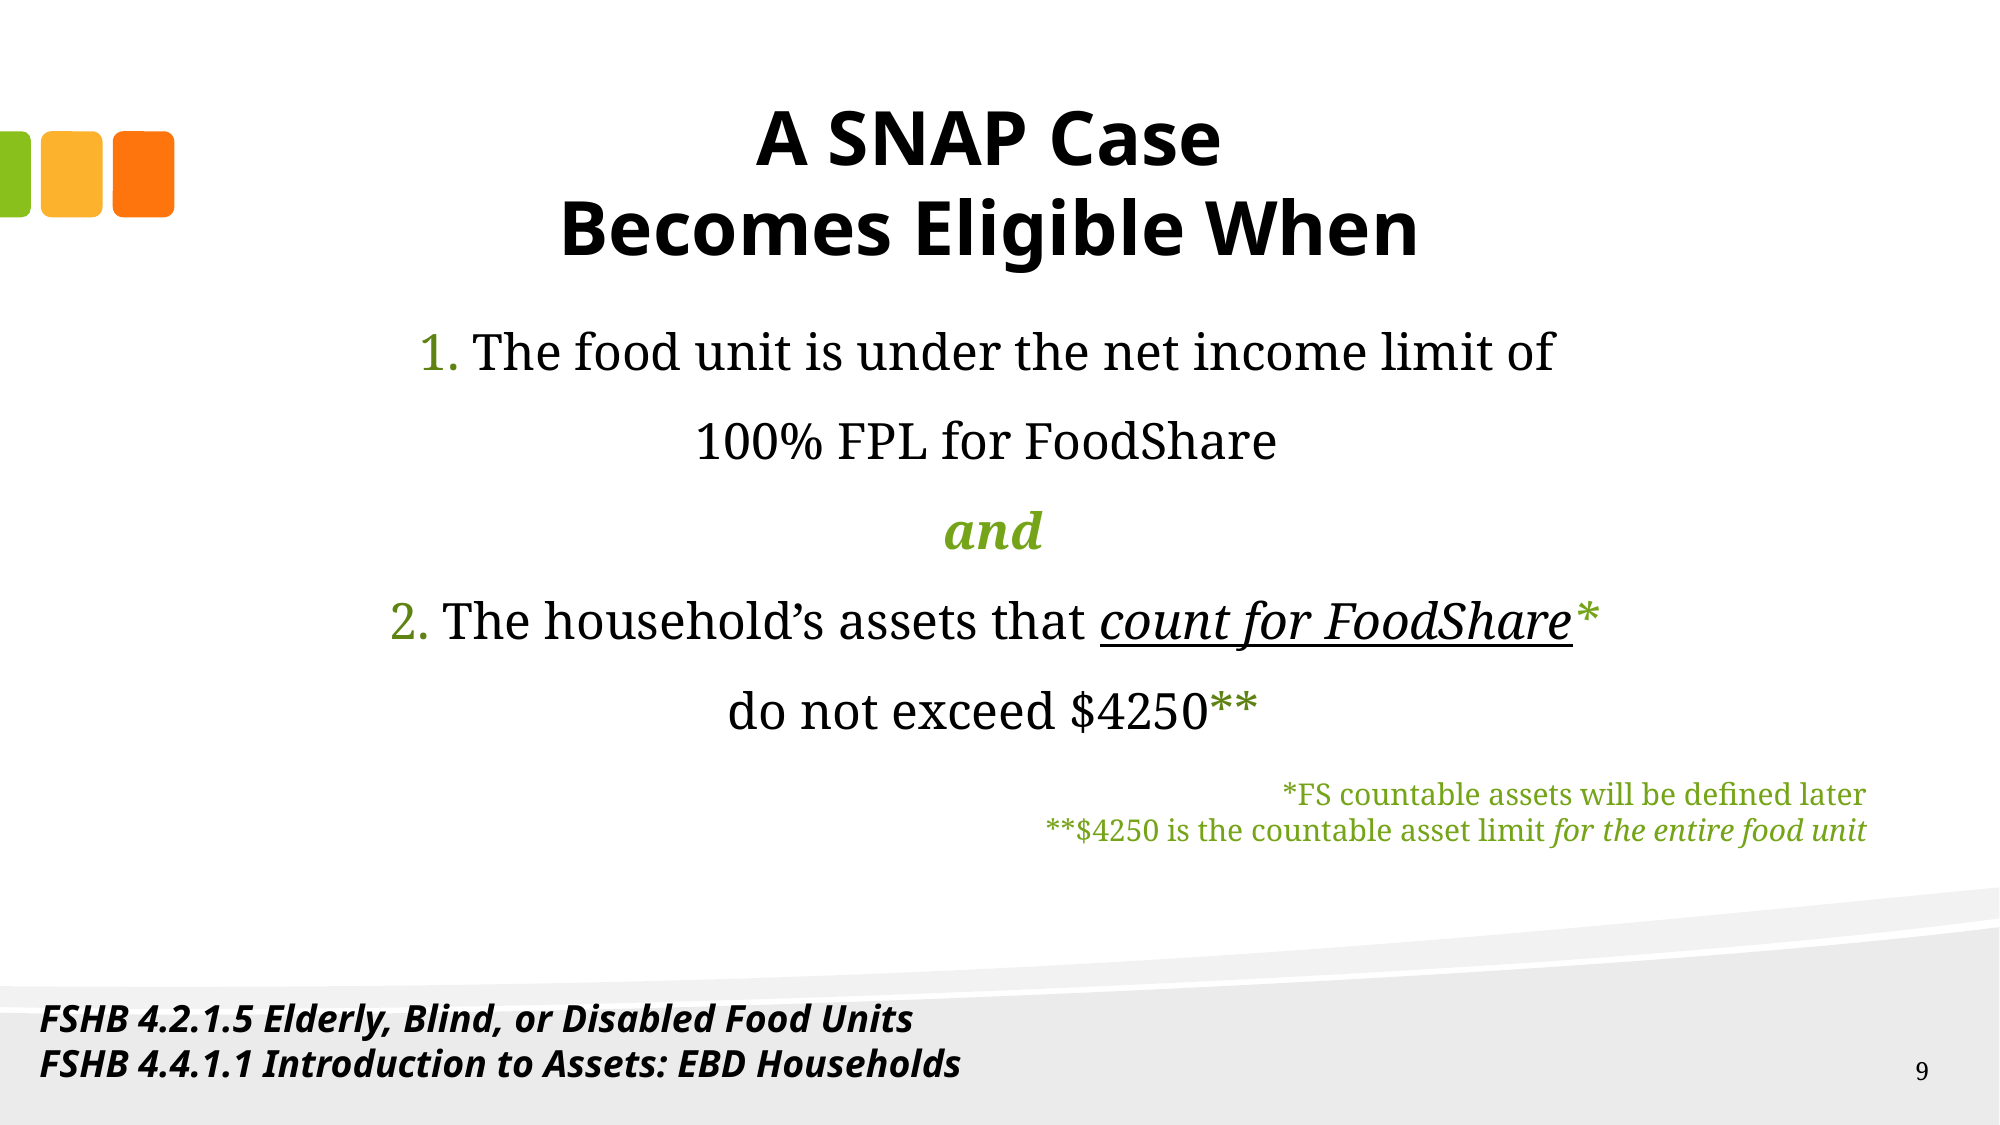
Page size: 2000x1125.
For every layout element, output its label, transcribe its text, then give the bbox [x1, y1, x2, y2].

slide_number 9 [1816, 1057, 1950, 1088]
list 1. The food unit is under the net income limit of 100% FPL for FoodShare and 2. The household’s assets that count for FoodShare* do not exceed $4250** *FS countable assets will be defined later **$4250 is the countable asset limit for the entire food unit [99, 280, 1888, 863]
text_box FSHB 4.2.1.5 Elderly, Blind, or Disabled Food Units FSHB 4.4.1.1 Introduction to Assets: EBD Households [24, 987, 1075, 1125]
title A SNAP Case Becomes Eligible When [199, 67, 1800, 280]
